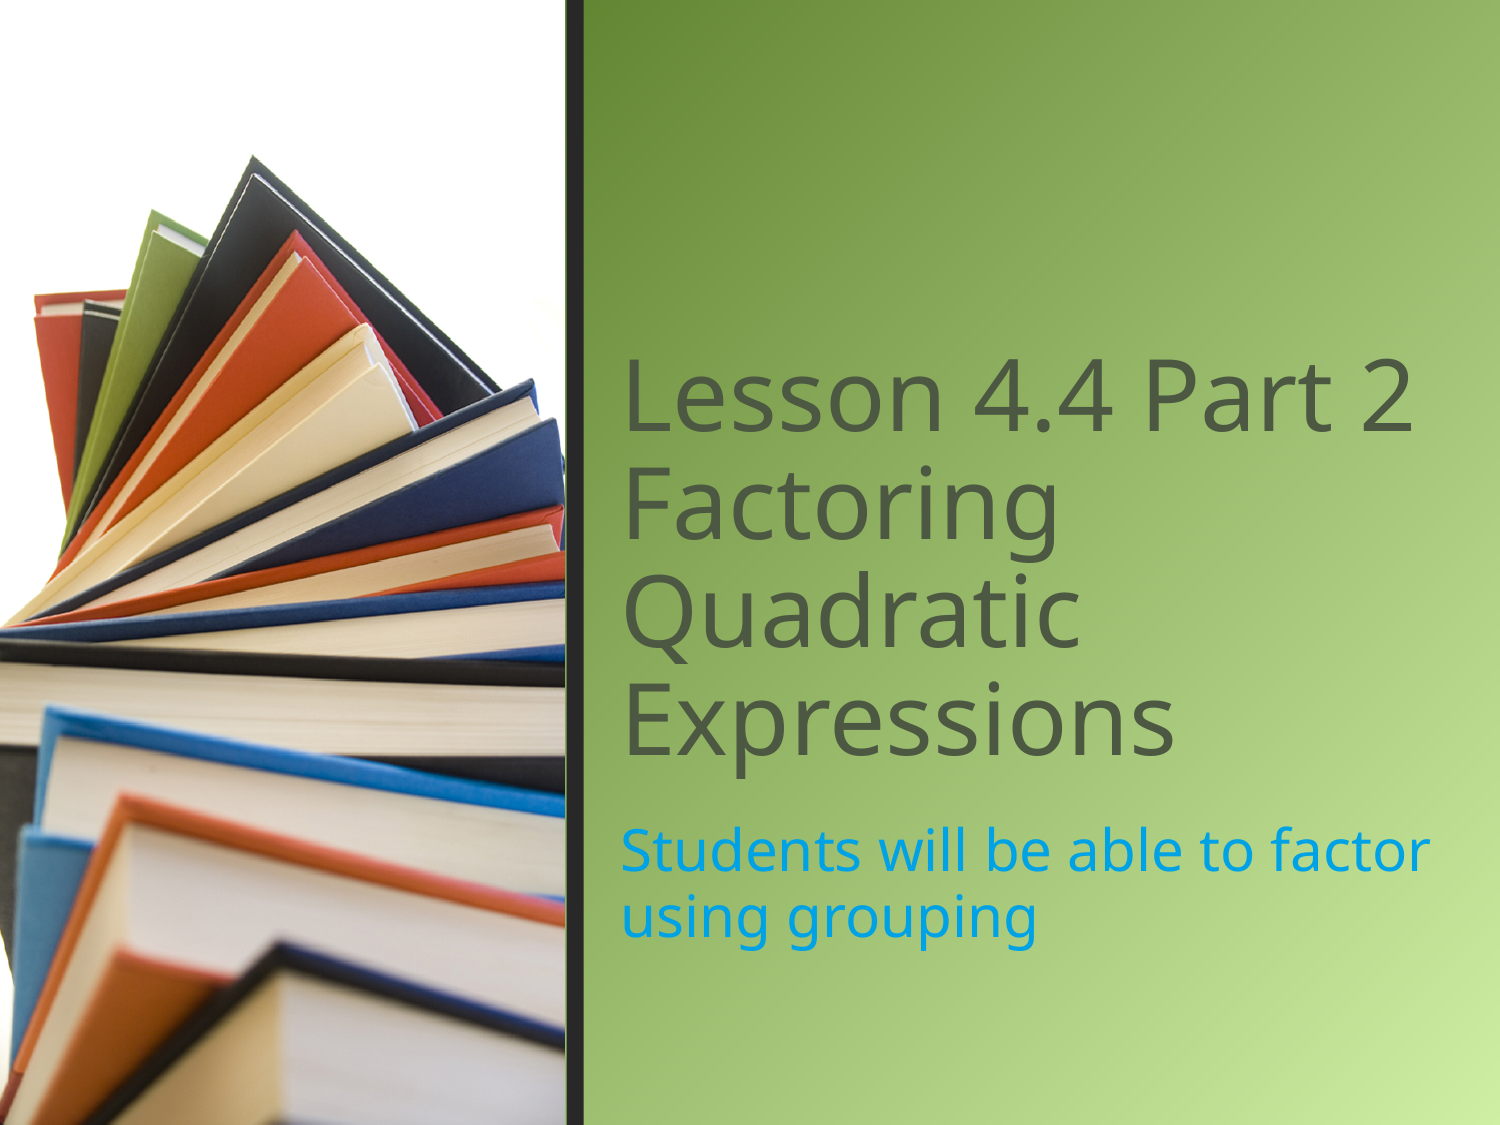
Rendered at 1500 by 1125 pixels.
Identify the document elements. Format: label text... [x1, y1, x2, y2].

subtitle Students will be able to factor using grouping [600, 808, 1463, 1013]
picture [0, 0, 565, 1125]
title Lesson 4.4 Part 2 Factoring Quadratic Expressions [600, 277, 1463, 787]
